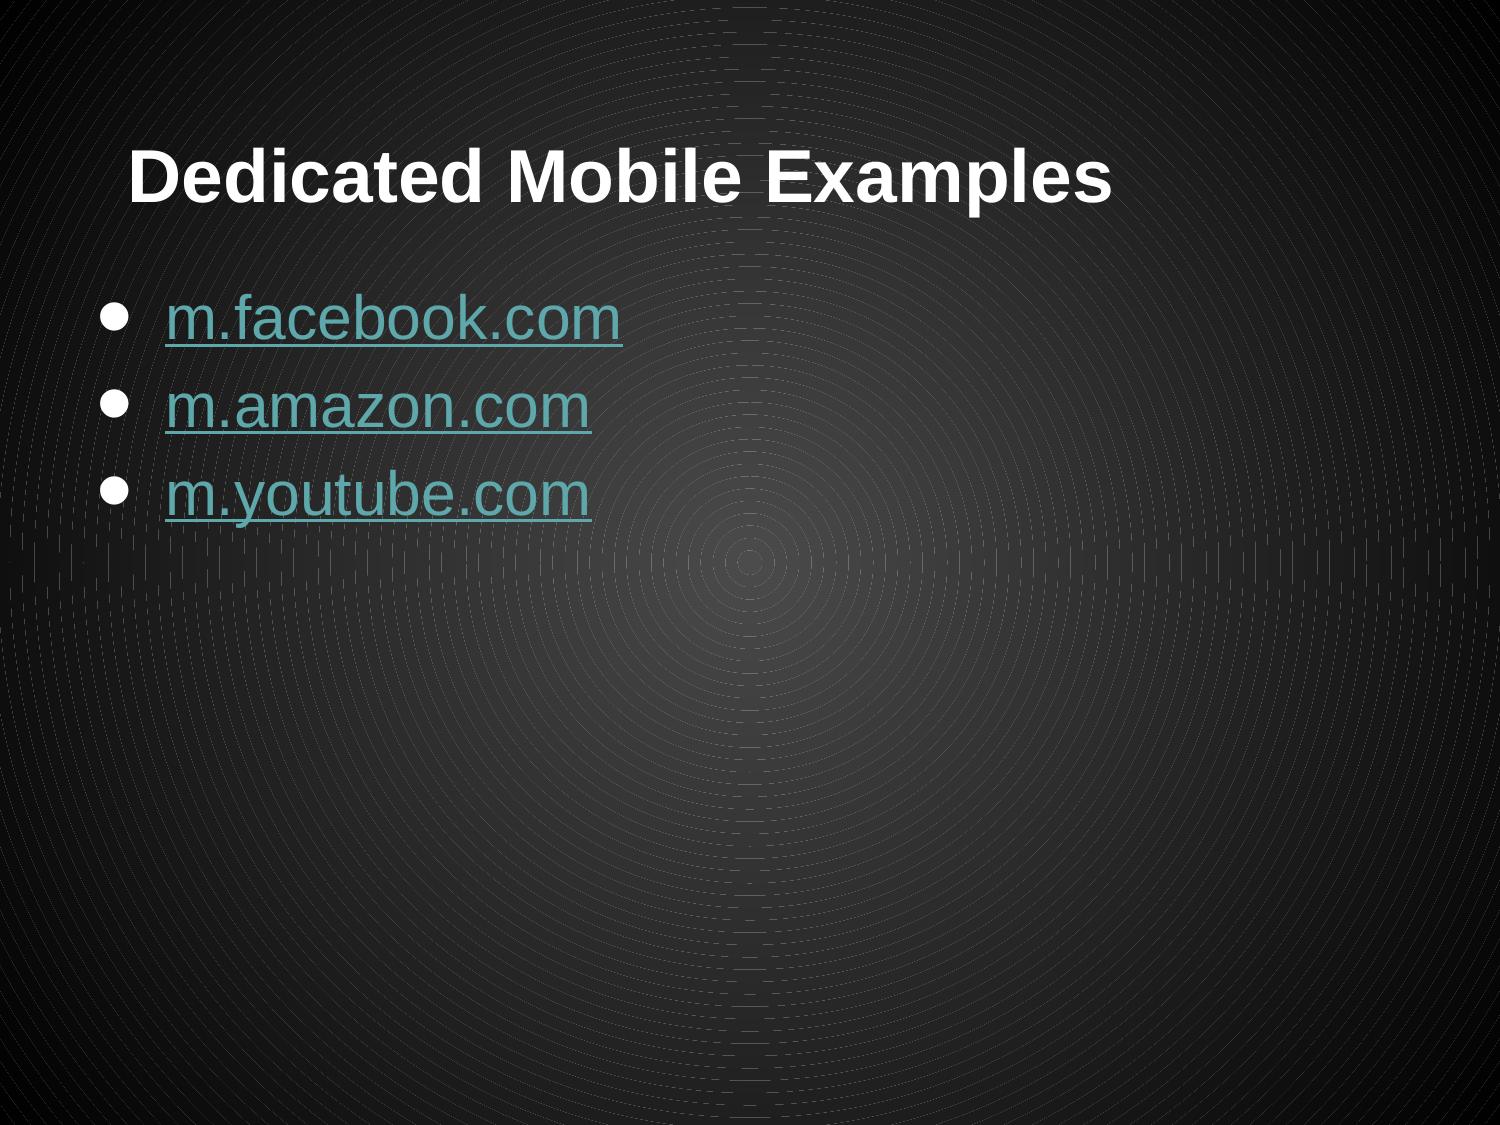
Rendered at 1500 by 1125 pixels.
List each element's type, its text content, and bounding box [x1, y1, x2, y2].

title Dedicated Mobile Examples [75, 45, 1425, 233]
list m.facebook.com m.amazon.com m.youtube.com [75, 262, 1425, 1078]
